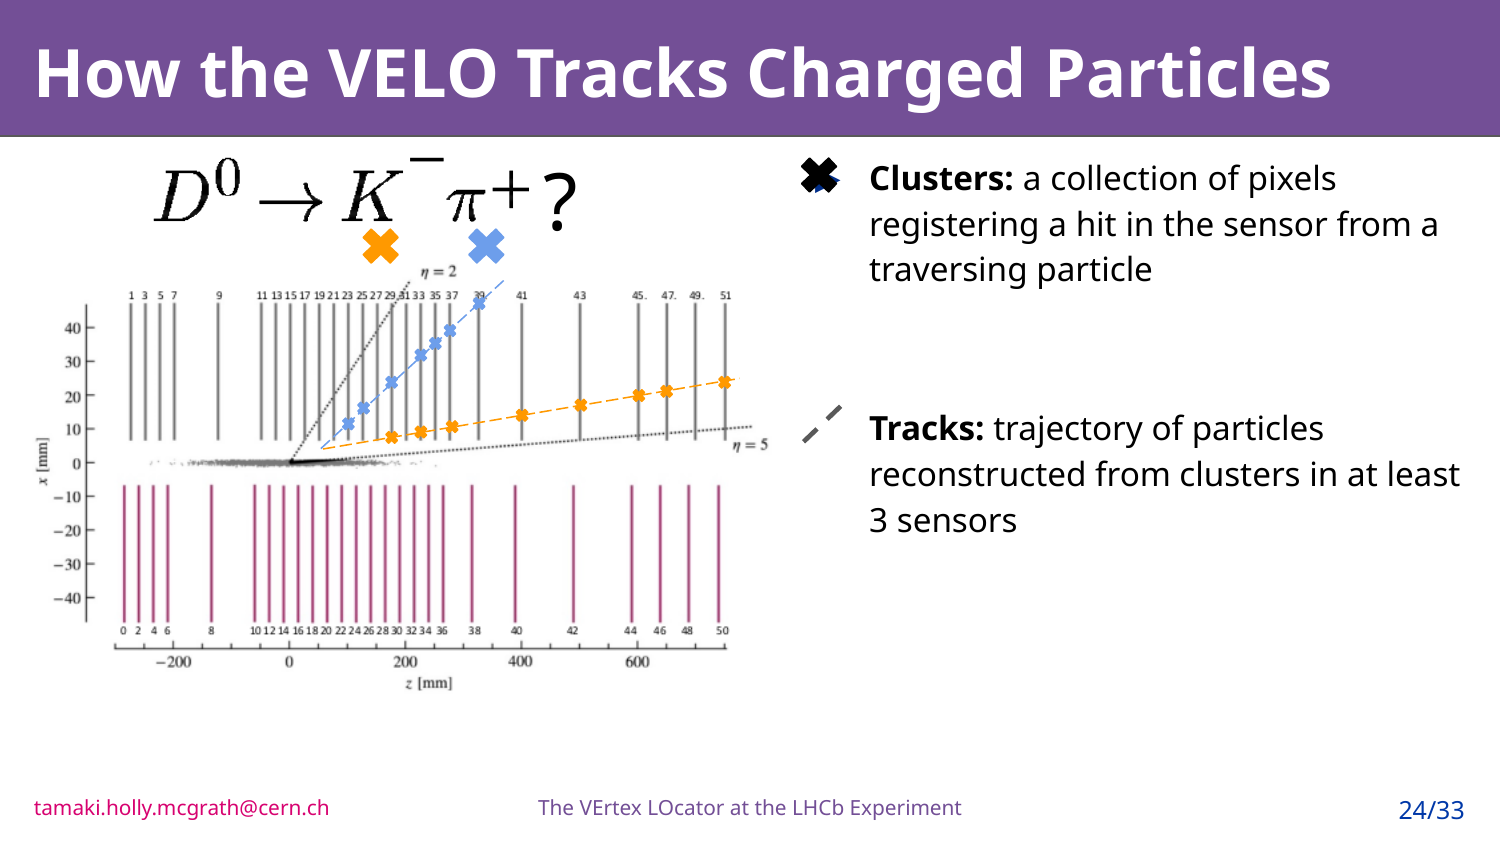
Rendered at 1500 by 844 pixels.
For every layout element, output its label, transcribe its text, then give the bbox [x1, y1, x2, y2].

text_box [801, 158, 837, 192]
slide_number ‹#›/33 [1337, 779, 1480, 844]
text_box [468, 230, 504, 241]
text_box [320, 280, 504, 378]
text_box ? [528, 135, 645, 241]
text_box [363, 230, 399, 241]
list Clusters: a collection of pixels registering a hit in the sensor from a traversing particle Tracks: trajectory of particles reconstructed from clusters in at least 3 sensors [779, 135, 1480, 780]
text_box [803, 401, 846, 442]
picture [18, 242, 780, 712]
title How the VELO Tracks Charged Particles [18, 15, 1480, 136]
picture [152, 156, 529, 222]
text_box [322, 378, 740, 450]
